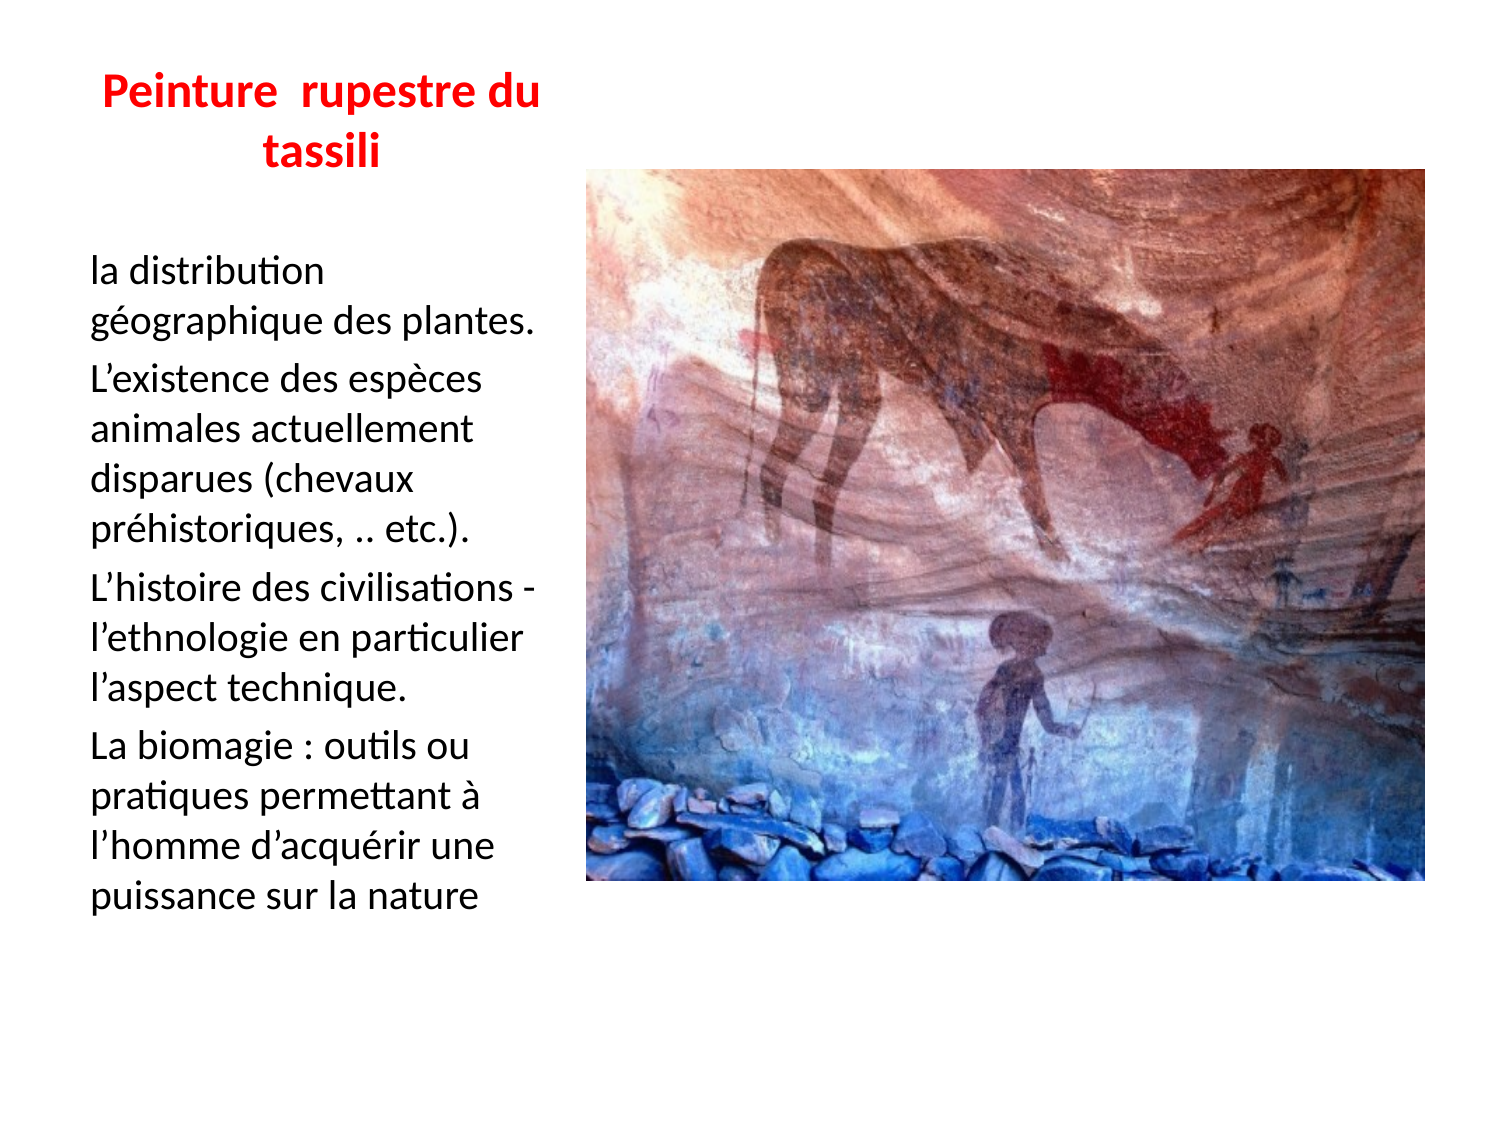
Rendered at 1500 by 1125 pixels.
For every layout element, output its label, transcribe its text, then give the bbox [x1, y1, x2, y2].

title Peinture rupestre du tassili [75, 44, 569, 235]
list la distribution géographique des plantes. L’existence des espèces animales actuellement disparues (chevaux préhistoriques, .. etc.). L’histoire des civilisations - l’ethnologie en particulier l’aspect technique. La biomagie : outils ou pratiques permettant à l’homme d’acquérir une puissance sur la nature [75, 235, 569, 1005]
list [586, 169, 1426, 881]
